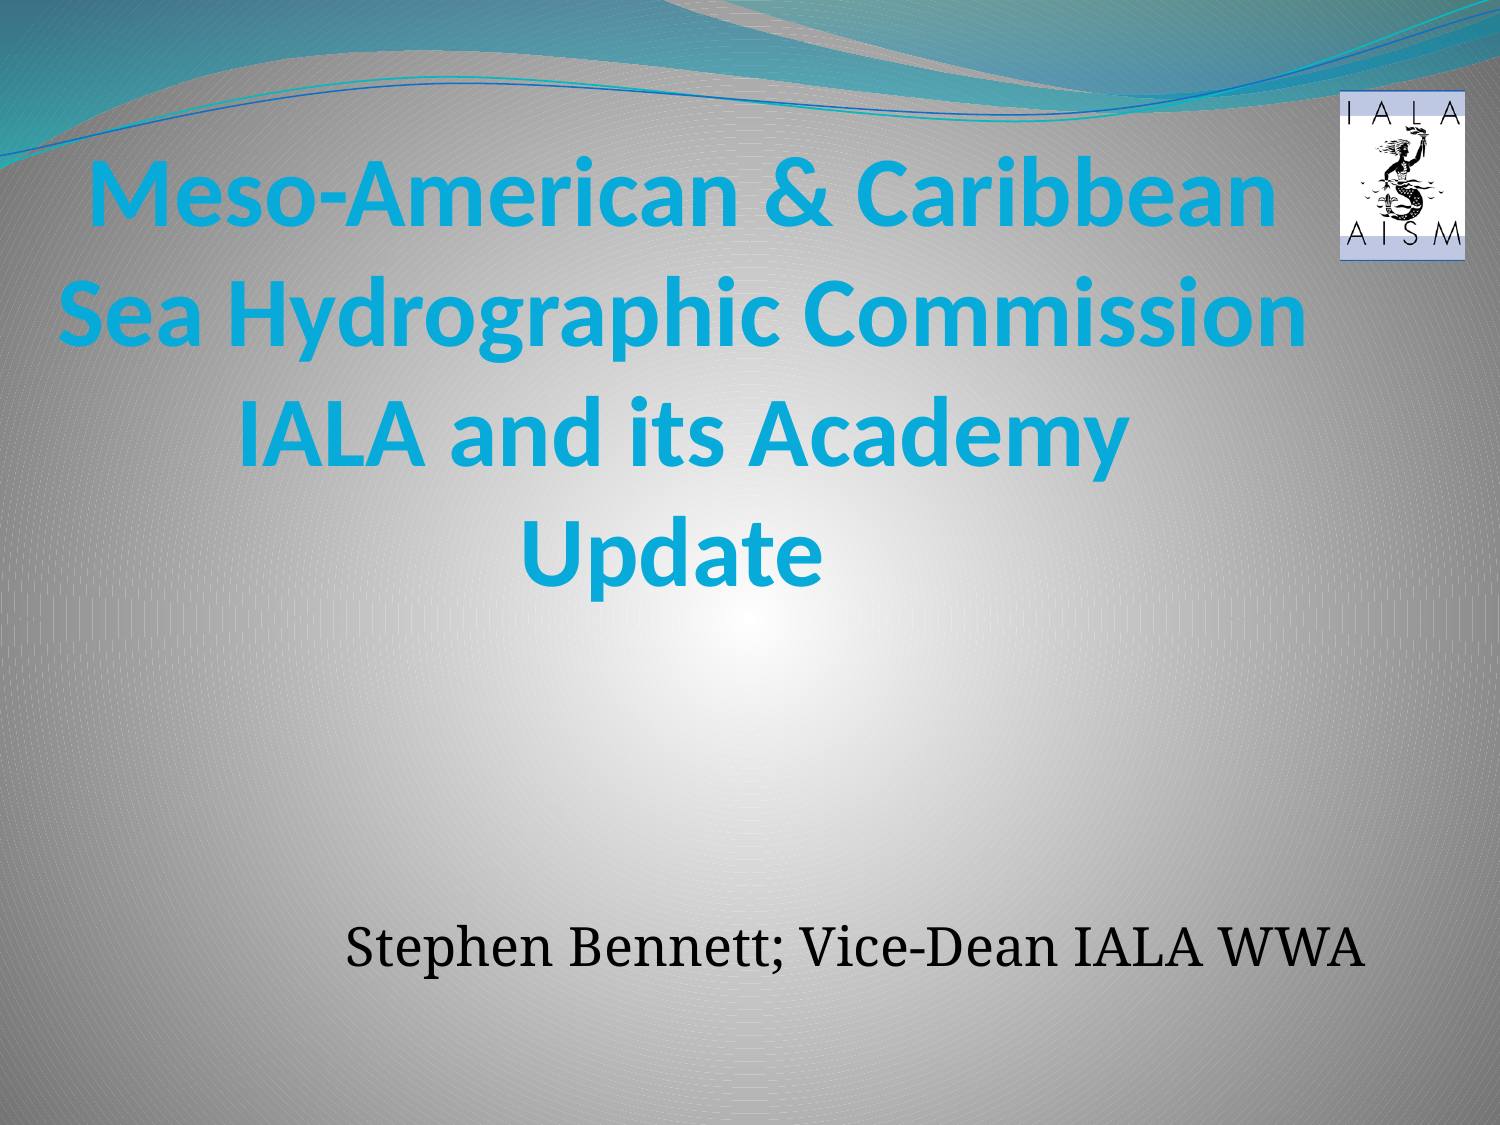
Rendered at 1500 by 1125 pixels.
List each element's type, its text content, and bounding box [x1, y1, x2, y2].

subtitle Stephen Bennett; Vice-Dean IALA WWA [88, 905, 1377, 1012]
picture [1340, 90, 1465, 261]
title Meso-American & Caribbean Sea Hydrographic Commission IALA and its Academy Update [41, 172, 1330, 846]
